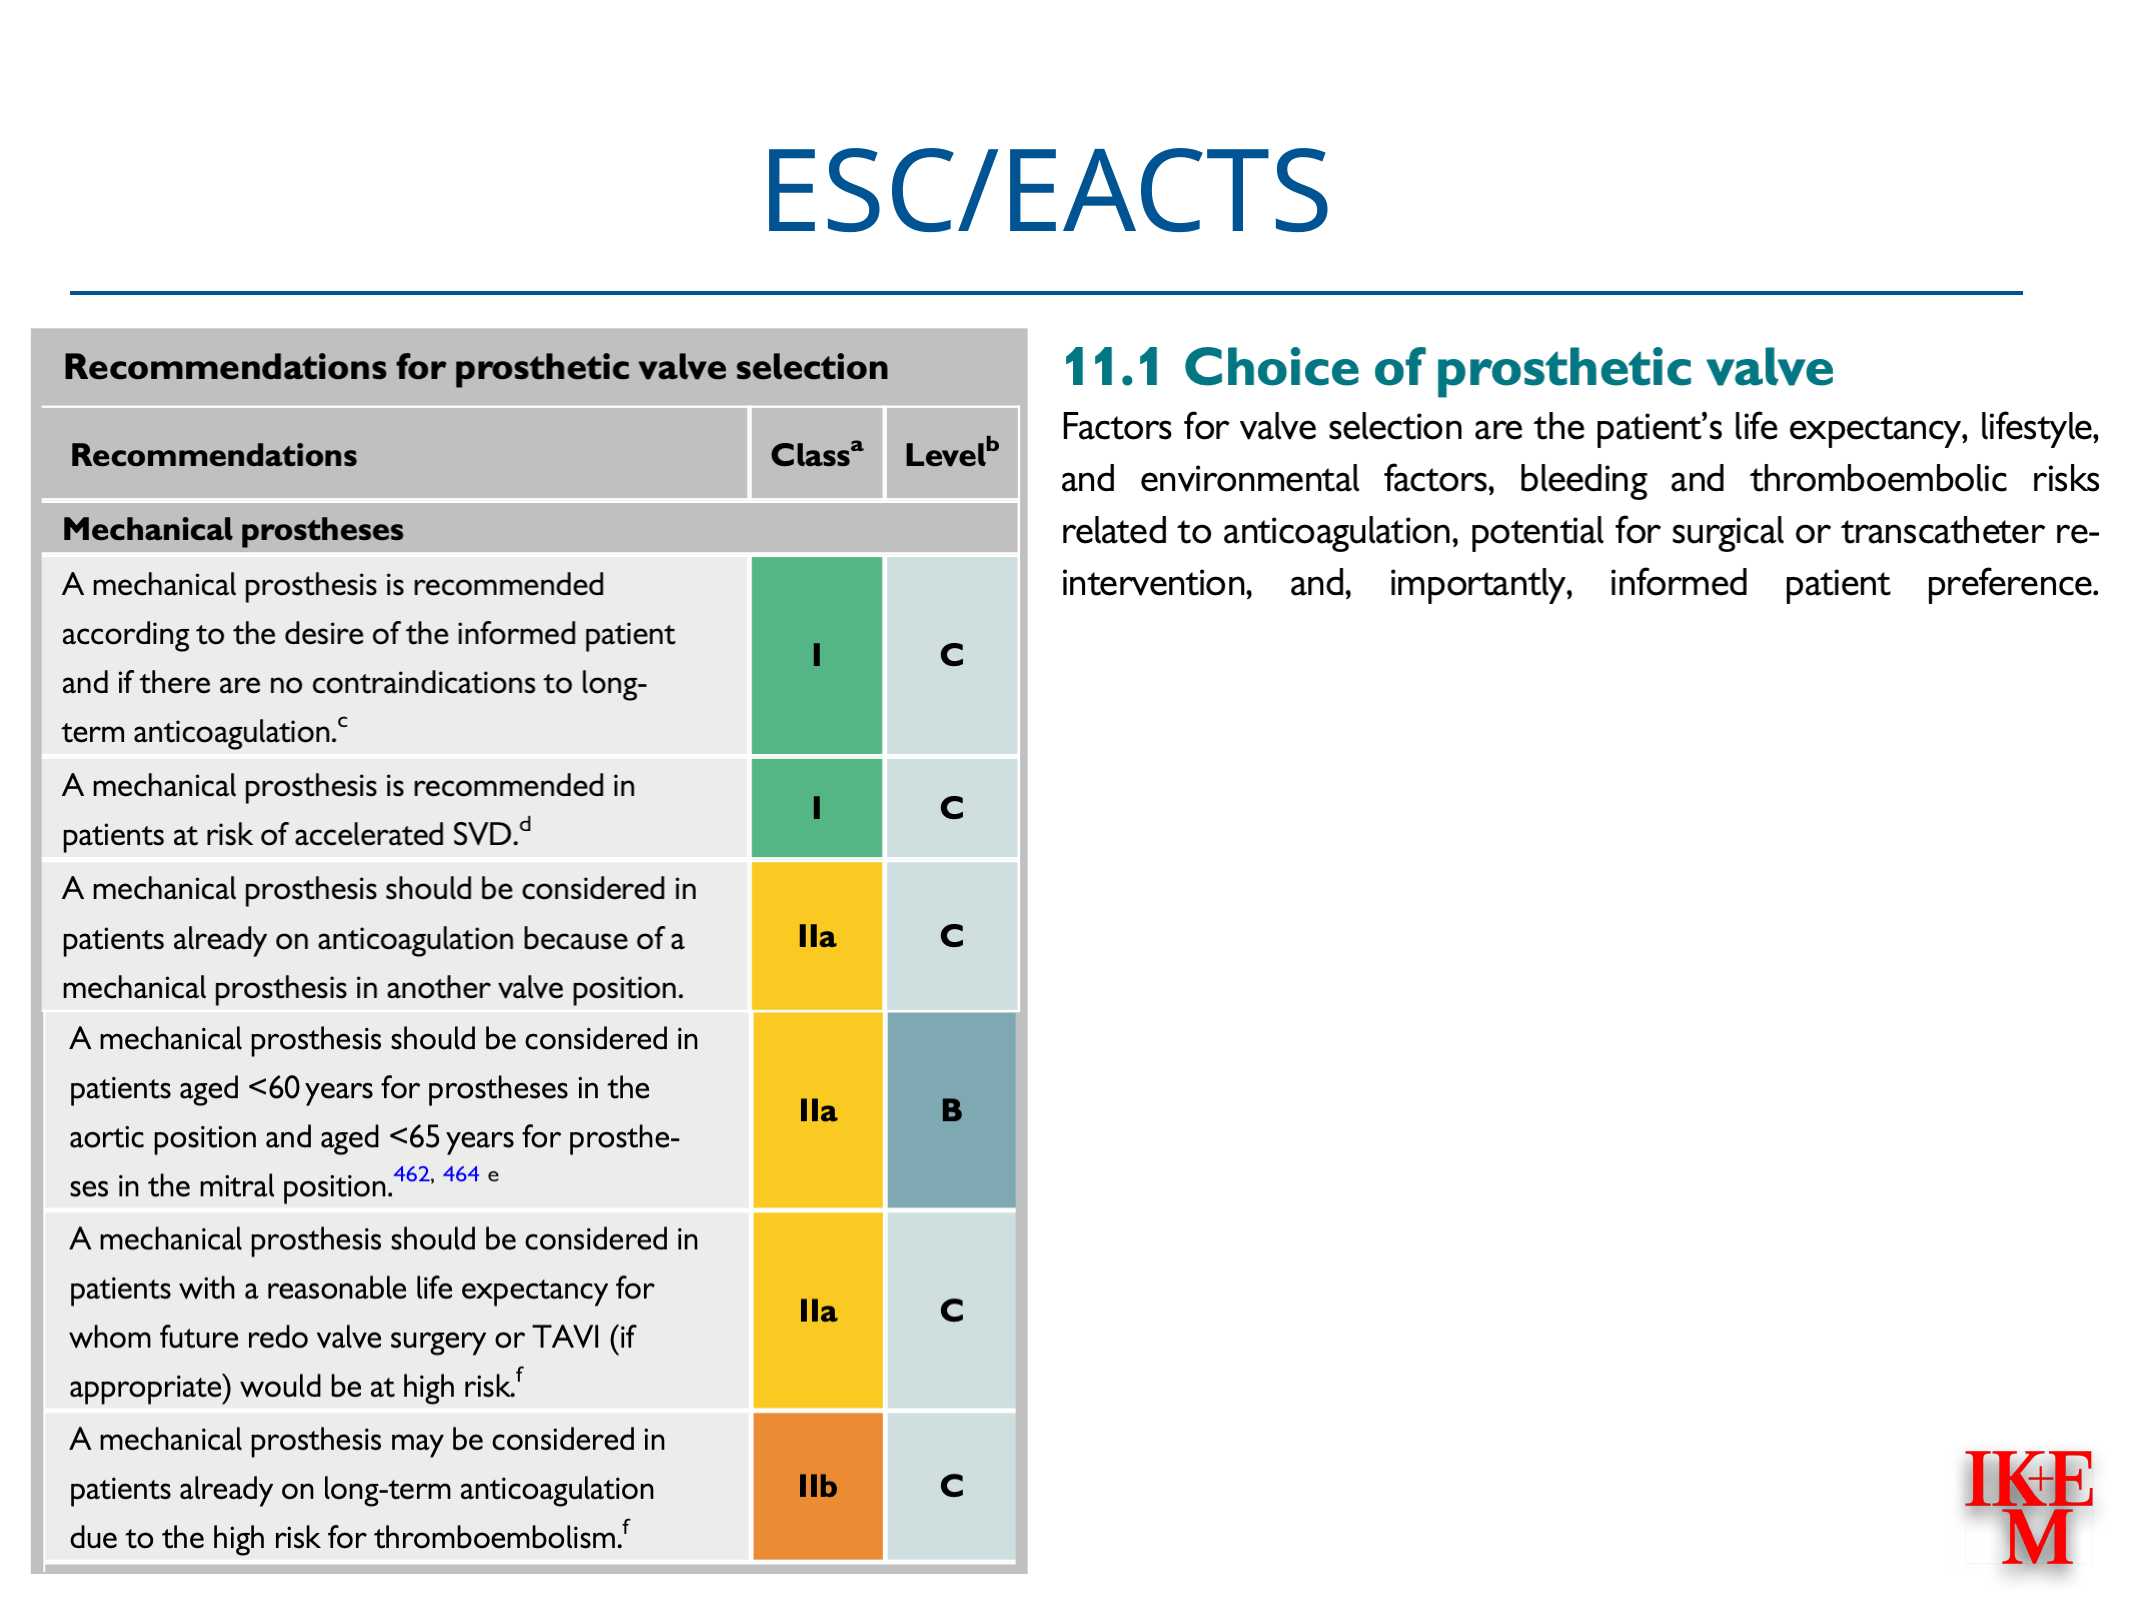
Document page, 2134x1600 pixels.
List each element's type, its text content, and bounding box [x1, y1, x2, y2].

picture [1964, 1451, 2093, 1564]
text_box ESC/EACTS [754, 112, 1339, 260]
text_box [30, 328, 1028, 1575]
picture [1023, 328, 2130, 649]
